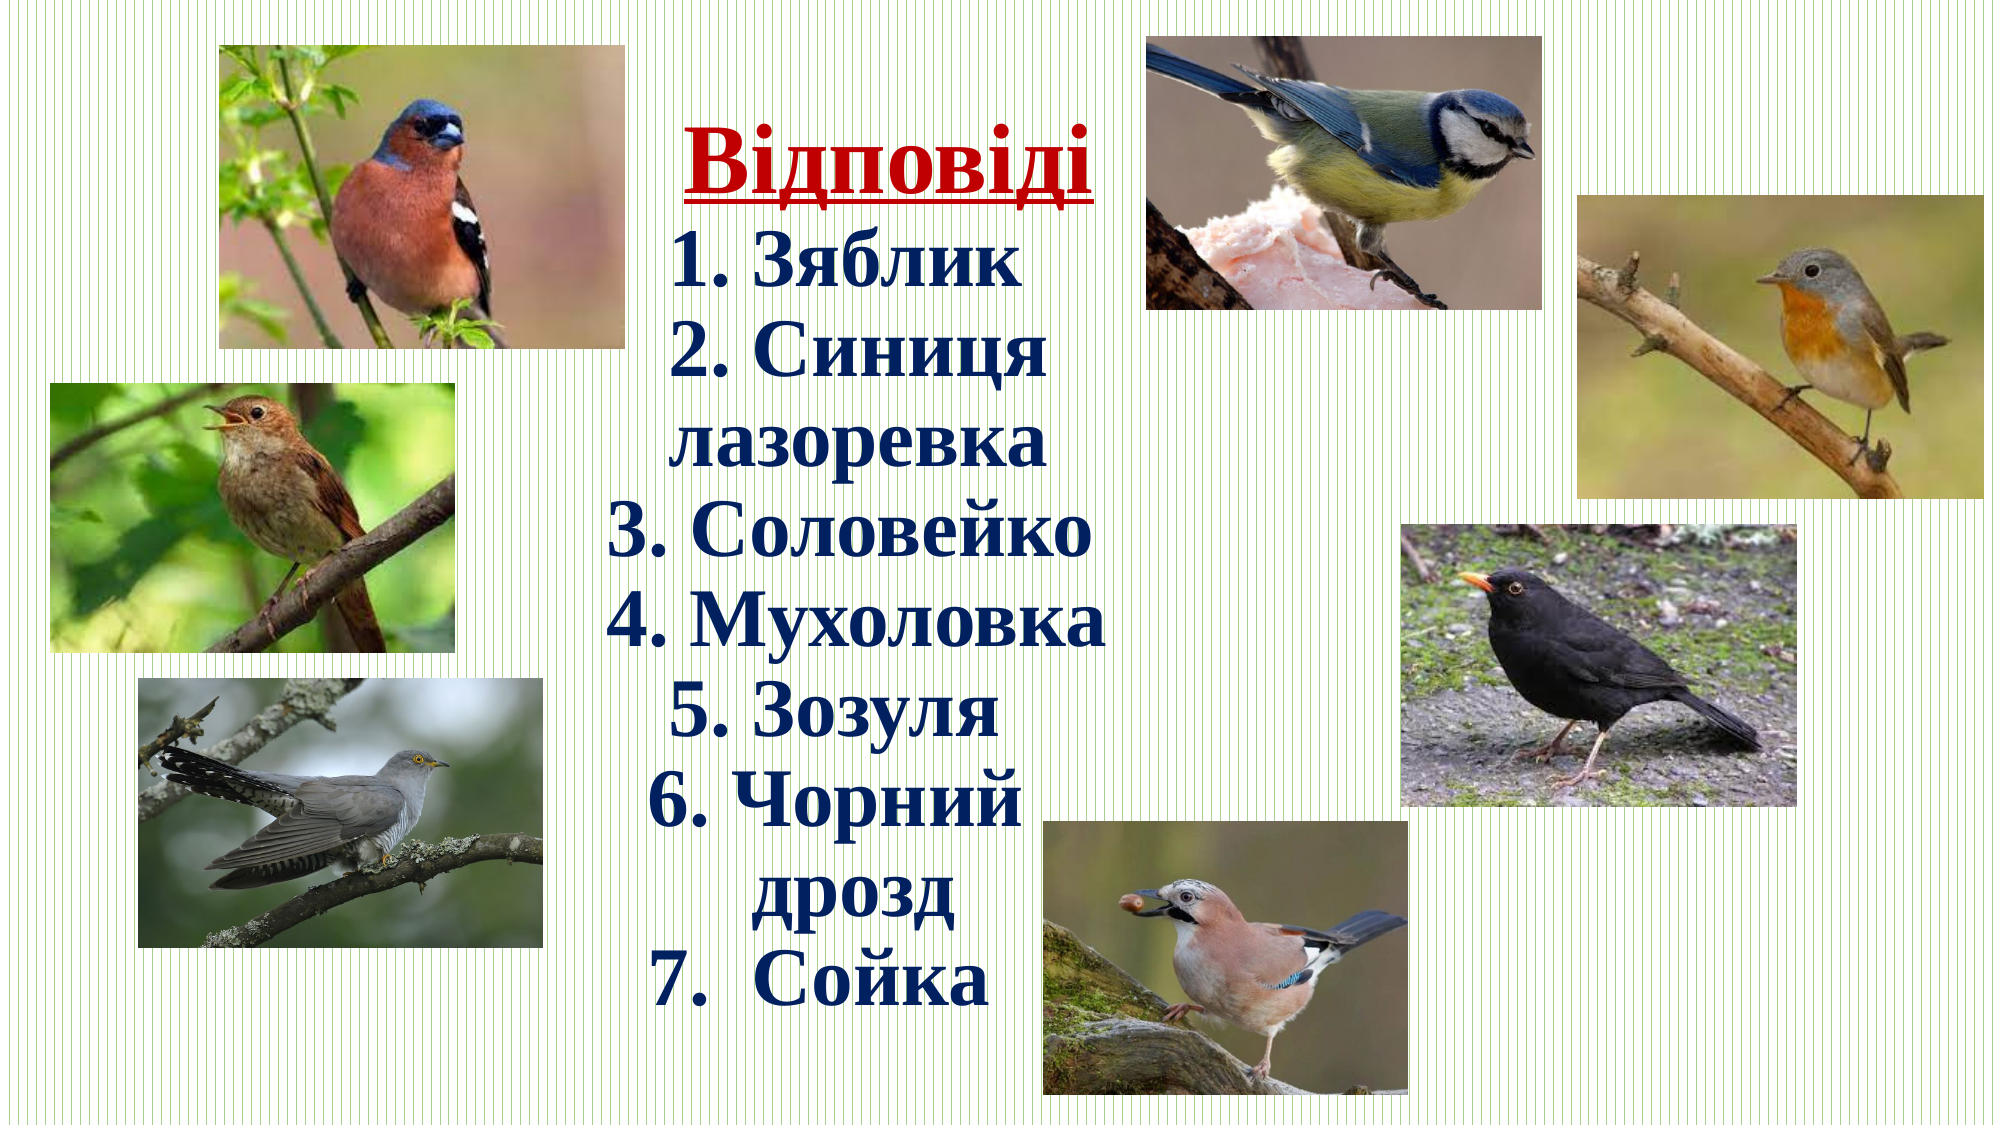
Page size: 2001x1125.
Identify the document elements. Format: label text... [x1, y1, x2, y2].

picture [1401, 524, 1797, 808]
picture [1146, 36, 1542, 310]
picture [219, 45, 625, 349]
picture [1576, 195, 1984, 499]
picture [1043, 821, 1408, 1095]
picture [50, 383, 455, 653]
title Відповіді 1. Зяблик 2. Синиця лазоревка 3. Соловейко 4. Мухоловка 5. Зозуля 6. Чорний дрозд 7. Сойка [550, 44, 1212, 1087]
picture [138, 678, 543, 948]
